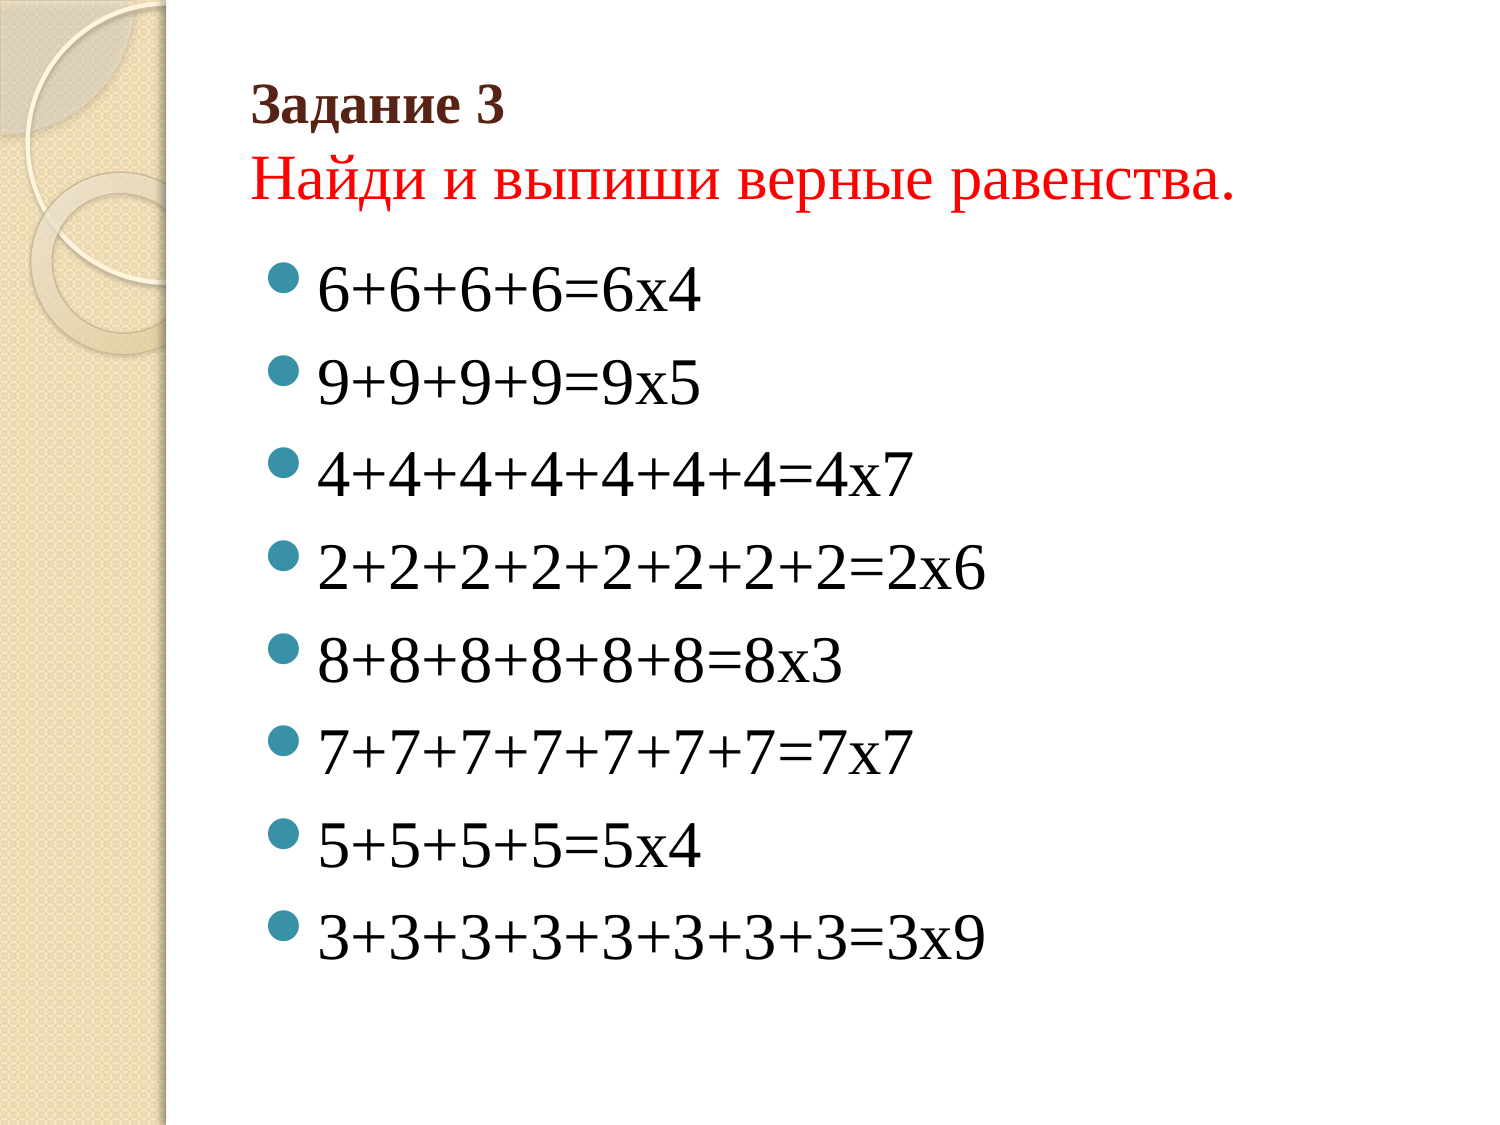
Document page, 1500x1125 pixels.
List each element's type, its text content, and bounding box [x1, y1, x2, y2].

title Задание 3 Найди и выпиши верные равенства. [235, 45, 1466, 233]
list 6+6+6+6=6х4 9+9+9+9=9х5 4+4+4+4+4+4+4=4х7 2+2+2+2+2+2+2+2=2х6 8+8+8+8+8+8=8х3 7+7+7+7+7+7+7=7х7 5+5+5+5=5х4 3+3+3+3+3+3+3+3=3х9 [235, 237, 1466, 1025]
